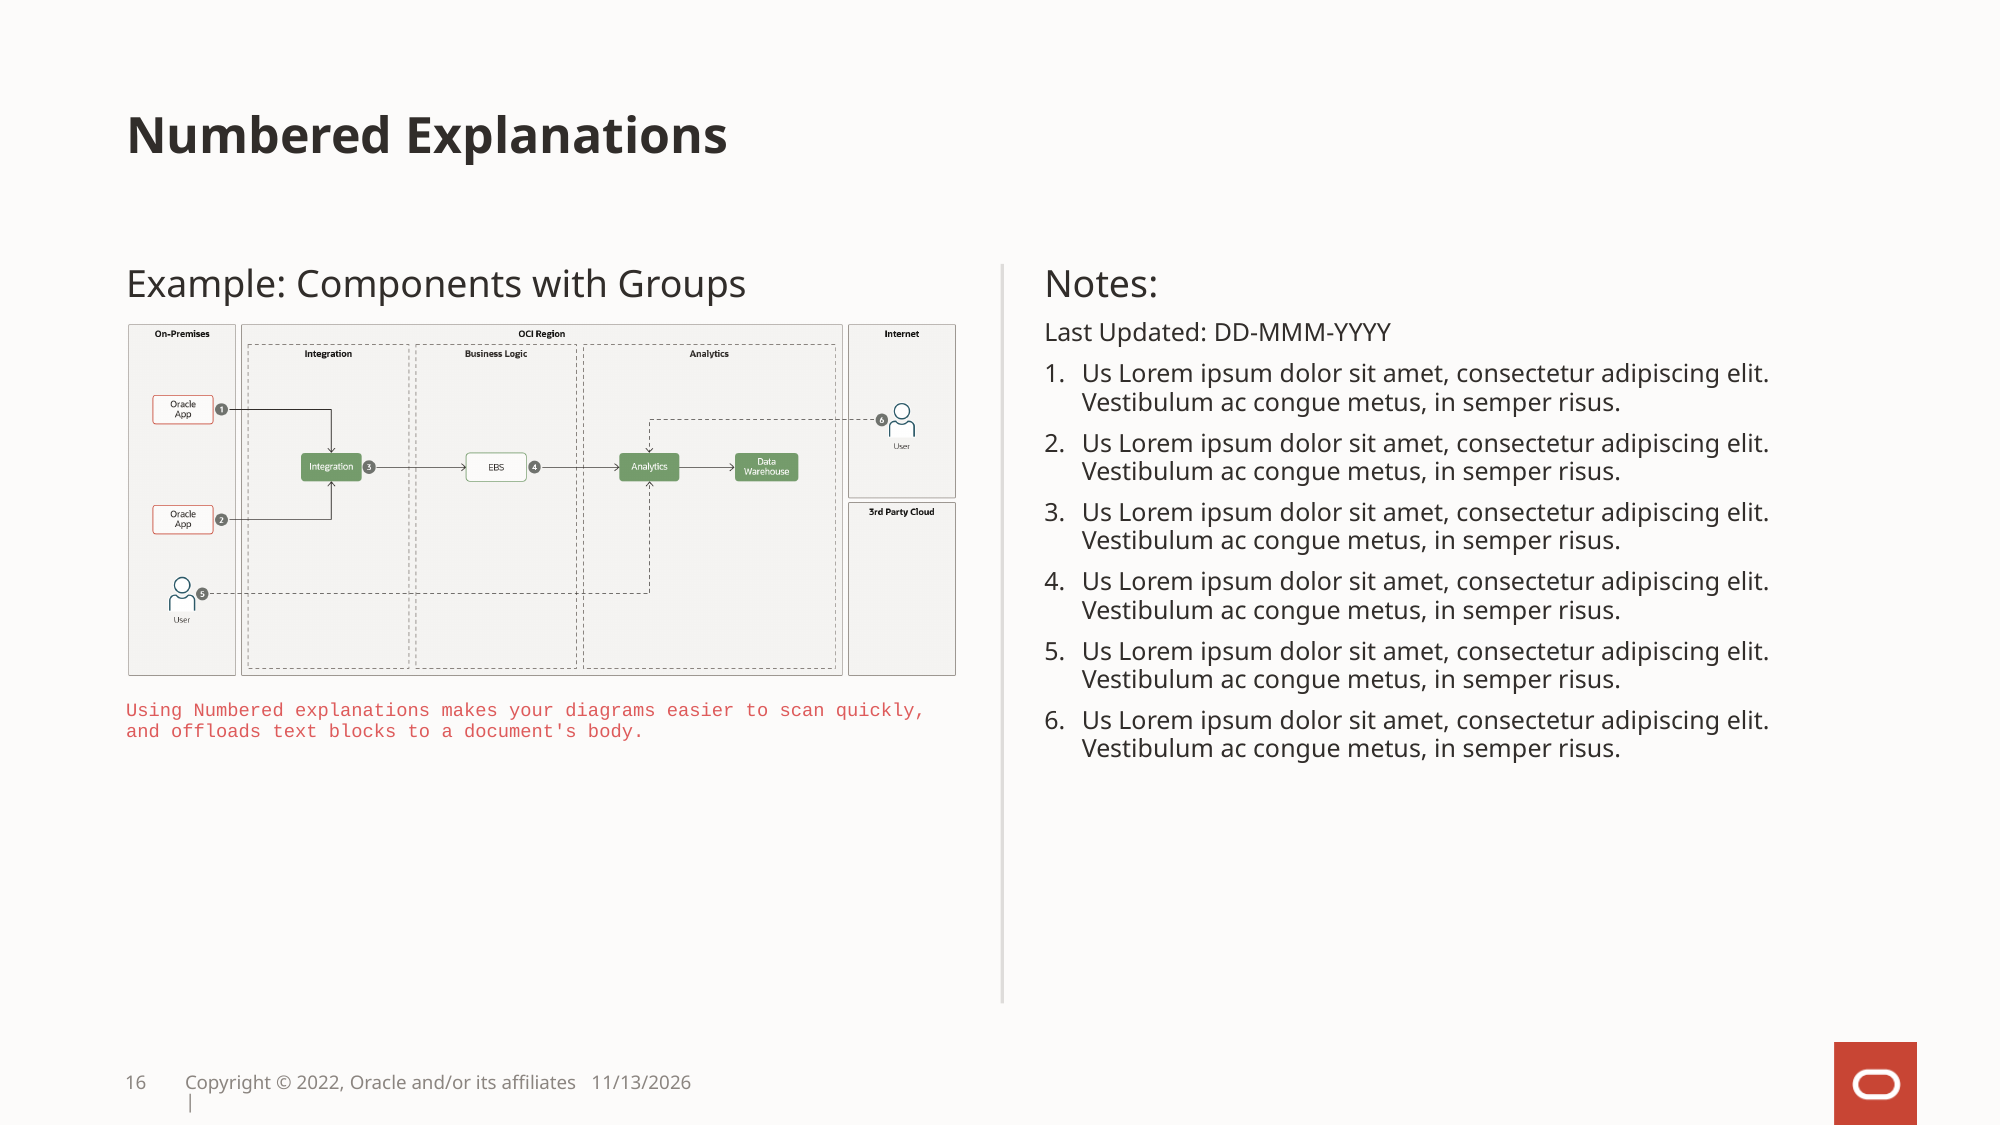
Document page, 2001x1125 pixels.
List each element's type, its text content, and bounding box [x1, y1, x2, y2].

text_box Using Numbered explanations makes your diagrams easier to scan quickly, and offloads text blocks to a document's body. [126, 699, 961, 1004]
title Numbered Explanations [126, 29, 1877, 165]
list Example: Components with Groups [126, 263, 961, 323]
picture [126, 322, 958, 677]
list Notes: Last Updated: DD-MMM-YYYY Us Lorem ipsum dolor sit amet, consectetur adipiscing elit. Vestibulum ac congue metus, in semper risus. Us Lorem ipsum dolor sit amet, consectetur adipiscing elit. Vestibulum ac congue metus, in semper risus. Us Lorem ipsum dolor sit amet, consectetur adipiscing elit. Vestibulum ac congue metus, in semper risus. Us Lorem ipsum dolor sit amet, consectetur adipiscing elit. Vestibulum ac congue metus, in semper risus. Us Lorem ipsum dolor sit amet, consectetur adipiscing elit. Vestibulum ac congue metus, in semper risus. Us Lorem ipsum dolor sit amet, consectetur adipiscing elit. Vestibulum ac congue metus, in semper risus. [1044, 263, 1879, 1004]
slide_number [592, 1054, 1042, 1114]
footer Copyright © 2022, Oracle and/or its affiliates | [185, 1053, 592, 1114]
slide_number 16 [125, 1053, 185, 1114]
